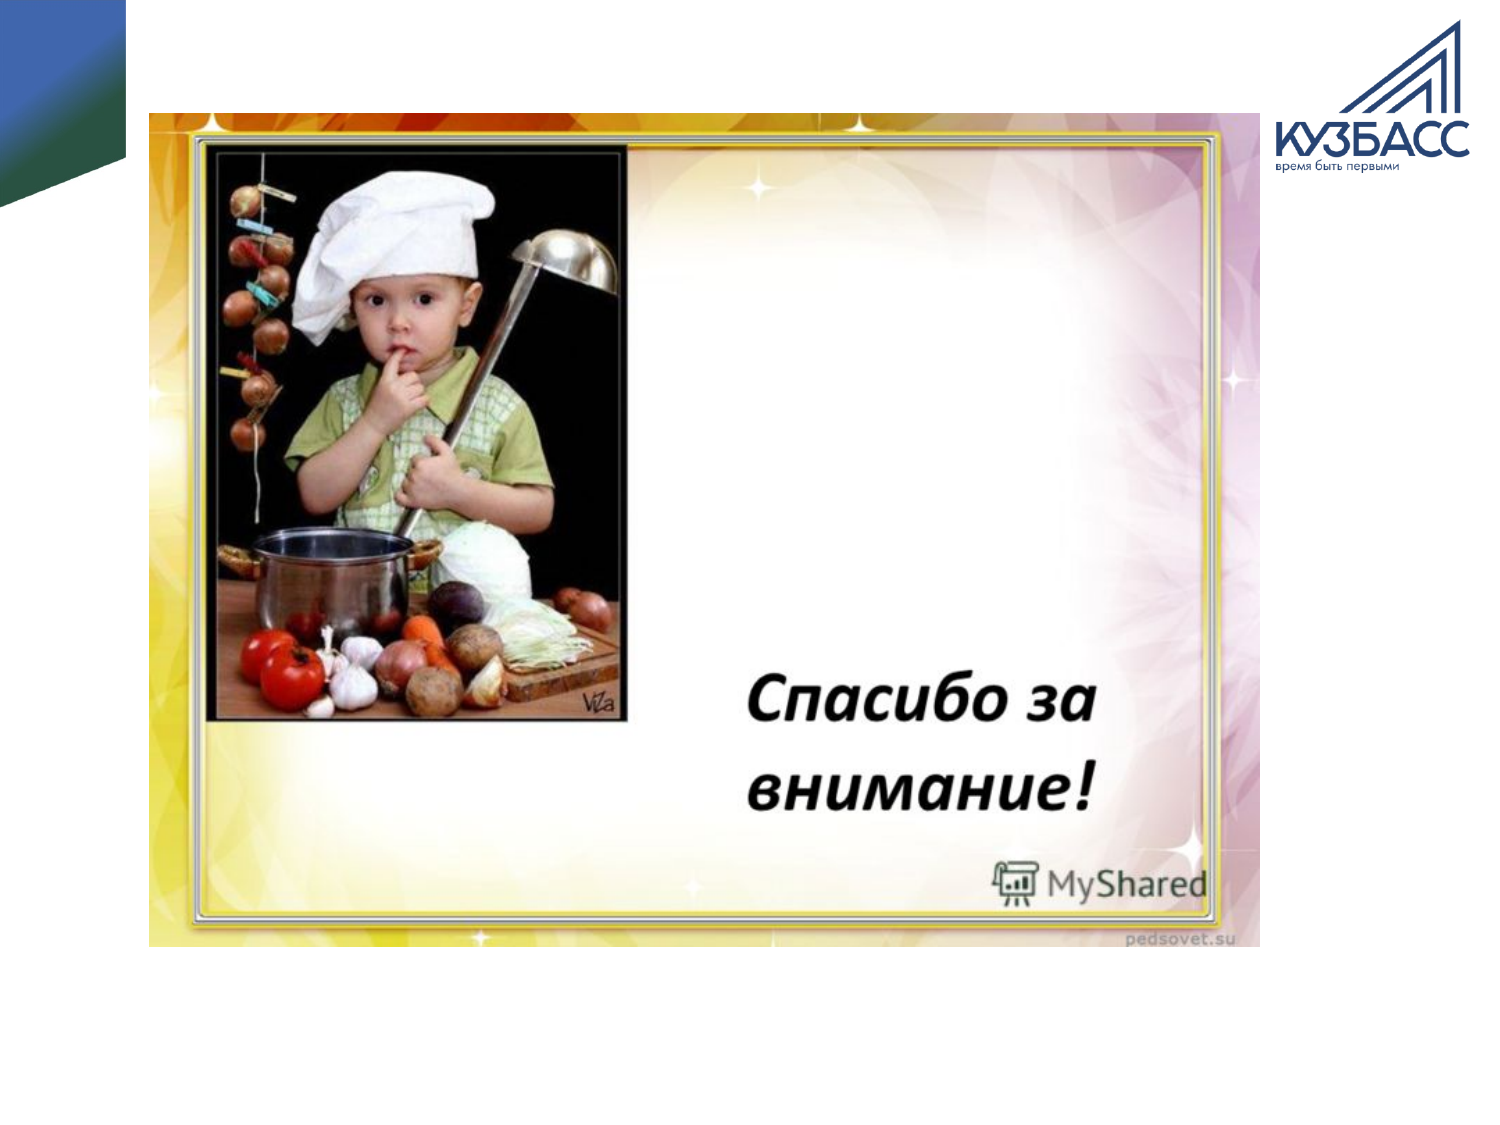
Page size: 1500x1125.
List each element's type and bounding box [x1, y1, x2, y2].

picture [148, 113, 1260, 947]
picture [1276, 19, 1470, 173]
picture [0, 0, 126, 208]
